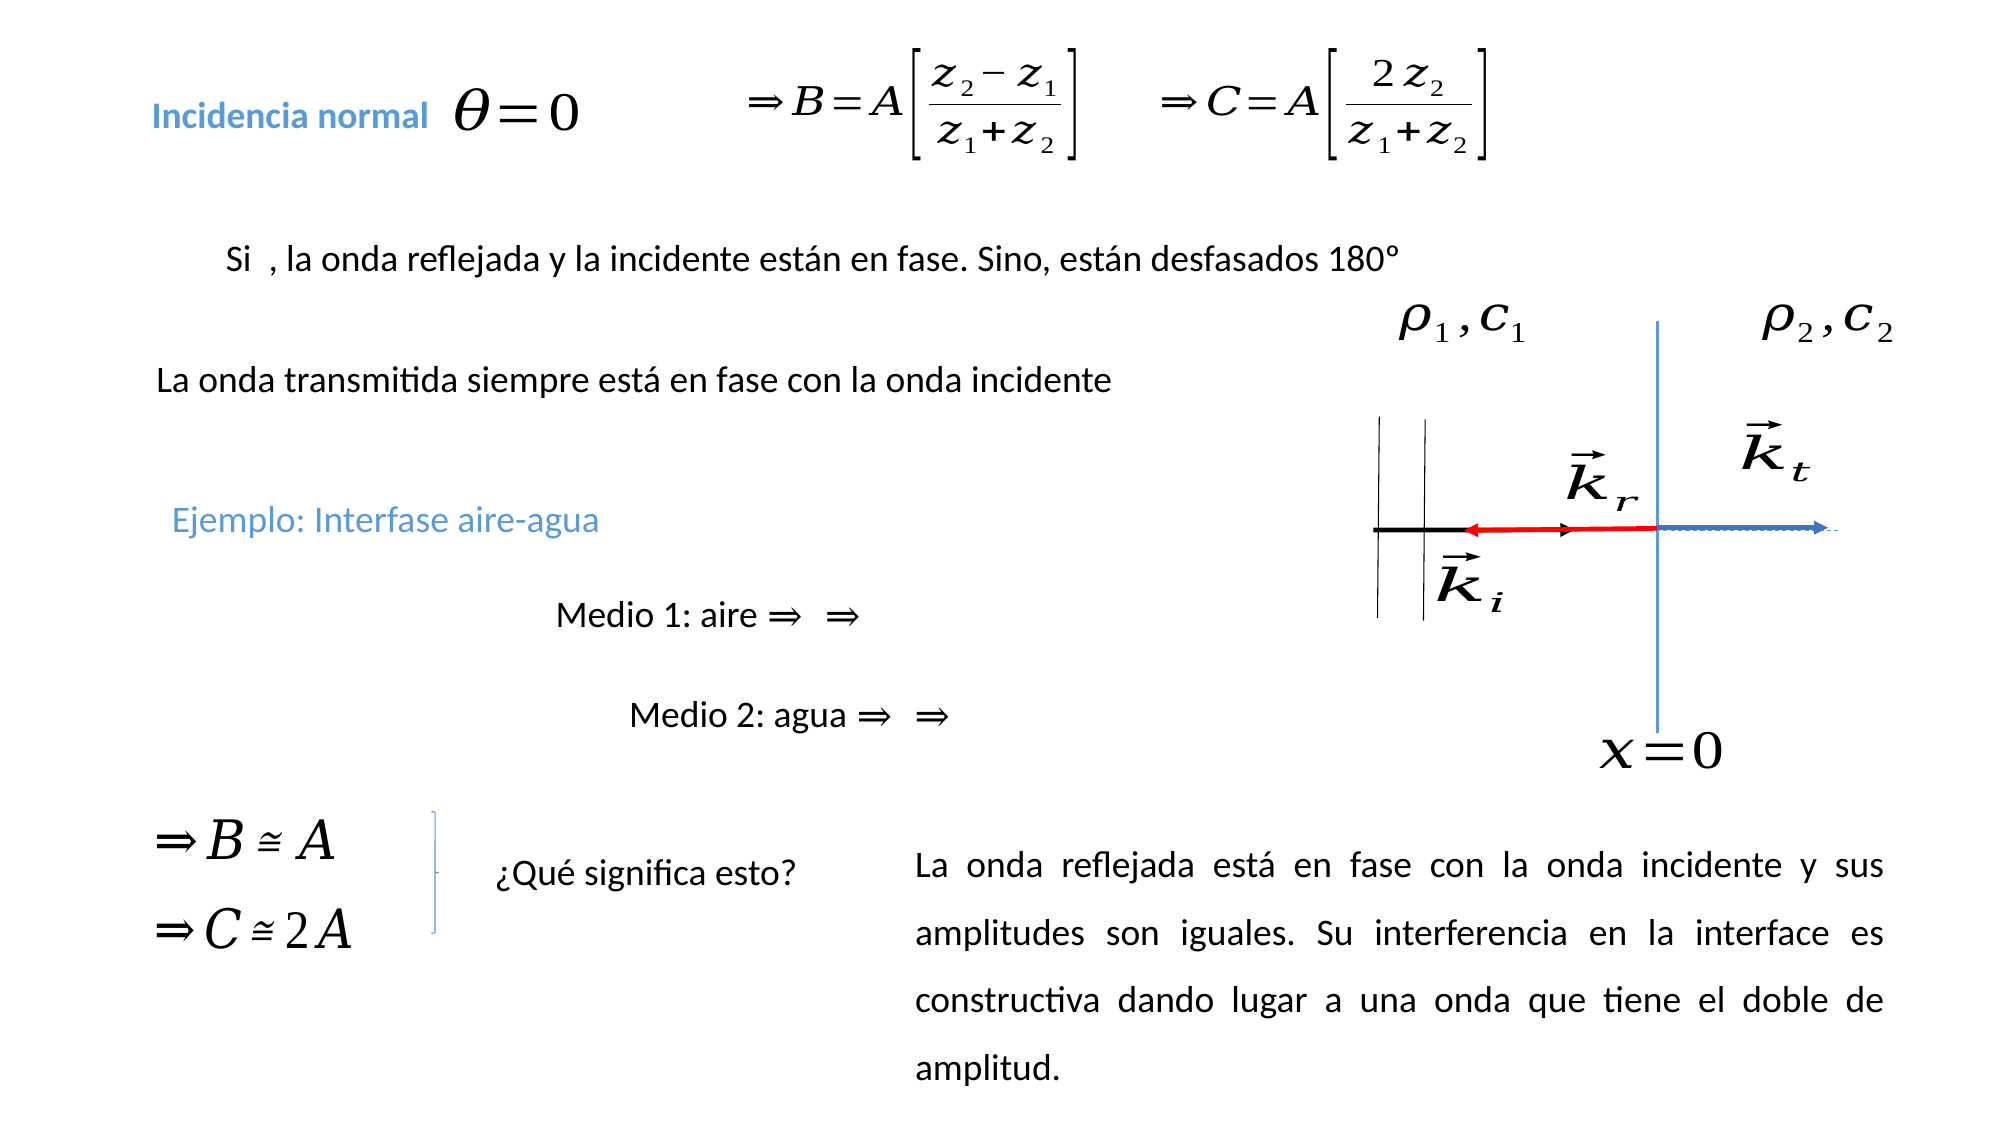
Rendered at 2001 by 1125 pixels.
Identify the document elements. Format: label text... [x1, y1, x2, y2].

text_box La onda reflejada está en fase con la onda incidente y sus amplitudes son iguales. Su interferencia en la interface es constructiva dando lugar a una onda que tiene el doble de amplitud. [900, 810, 1900, 1096]
text_box Ejemplo: Interfase aire-agua [157, 488, 616, 548]
text_box La onda transmitida siempre está en fase con la onda incidente [141, 347, 1129, 408]
text_box Incidencia normal [136, 83, 445, 143]
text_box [431, 811, 815, 934]
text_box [1314, 439, 1551, 598]
